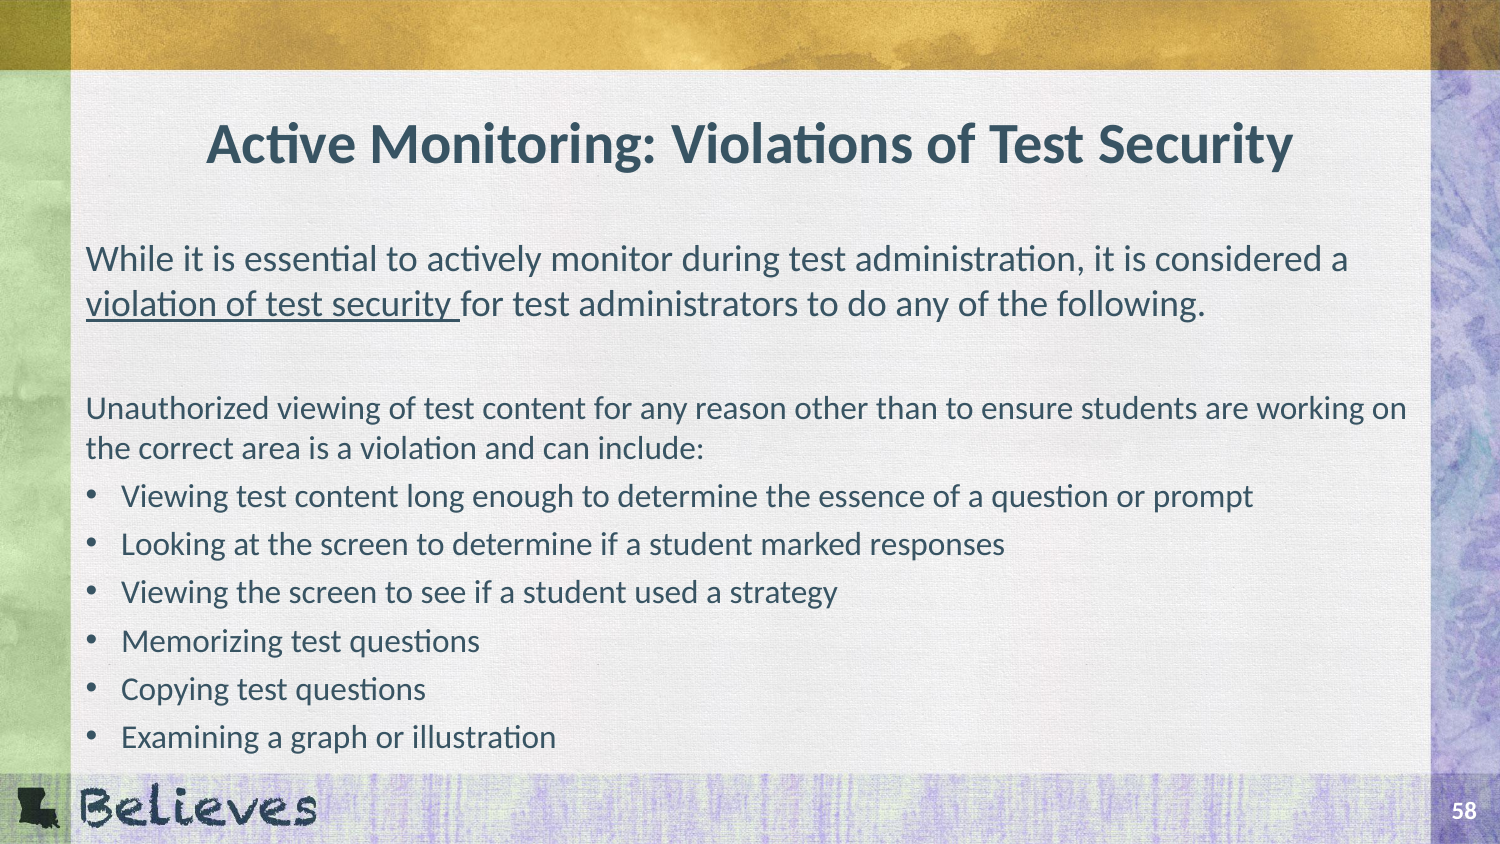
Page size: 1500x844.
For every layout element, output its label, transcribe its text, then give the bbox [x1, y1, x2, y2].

title Active Monitoring: Violations of Test Security [70, 69, 1430, 219]
list While it is essential to actively monitor during test administration, it is considered a violation of test security for test administrators to do any of the following. Unauthorized viewing of test content for any reason other than to ensure students are working on the correct area is a violation and can include: Viewing test content long enough to determine the essence of a question or prompt Looking at the screen to determine if a student marked responses Viewing the screen to see if a student used a strategy Memorizing test questions Copying test questions Examining a graph or illustration [70, 219, 1430, 771]
picture [0, 0, 1500, 844]
